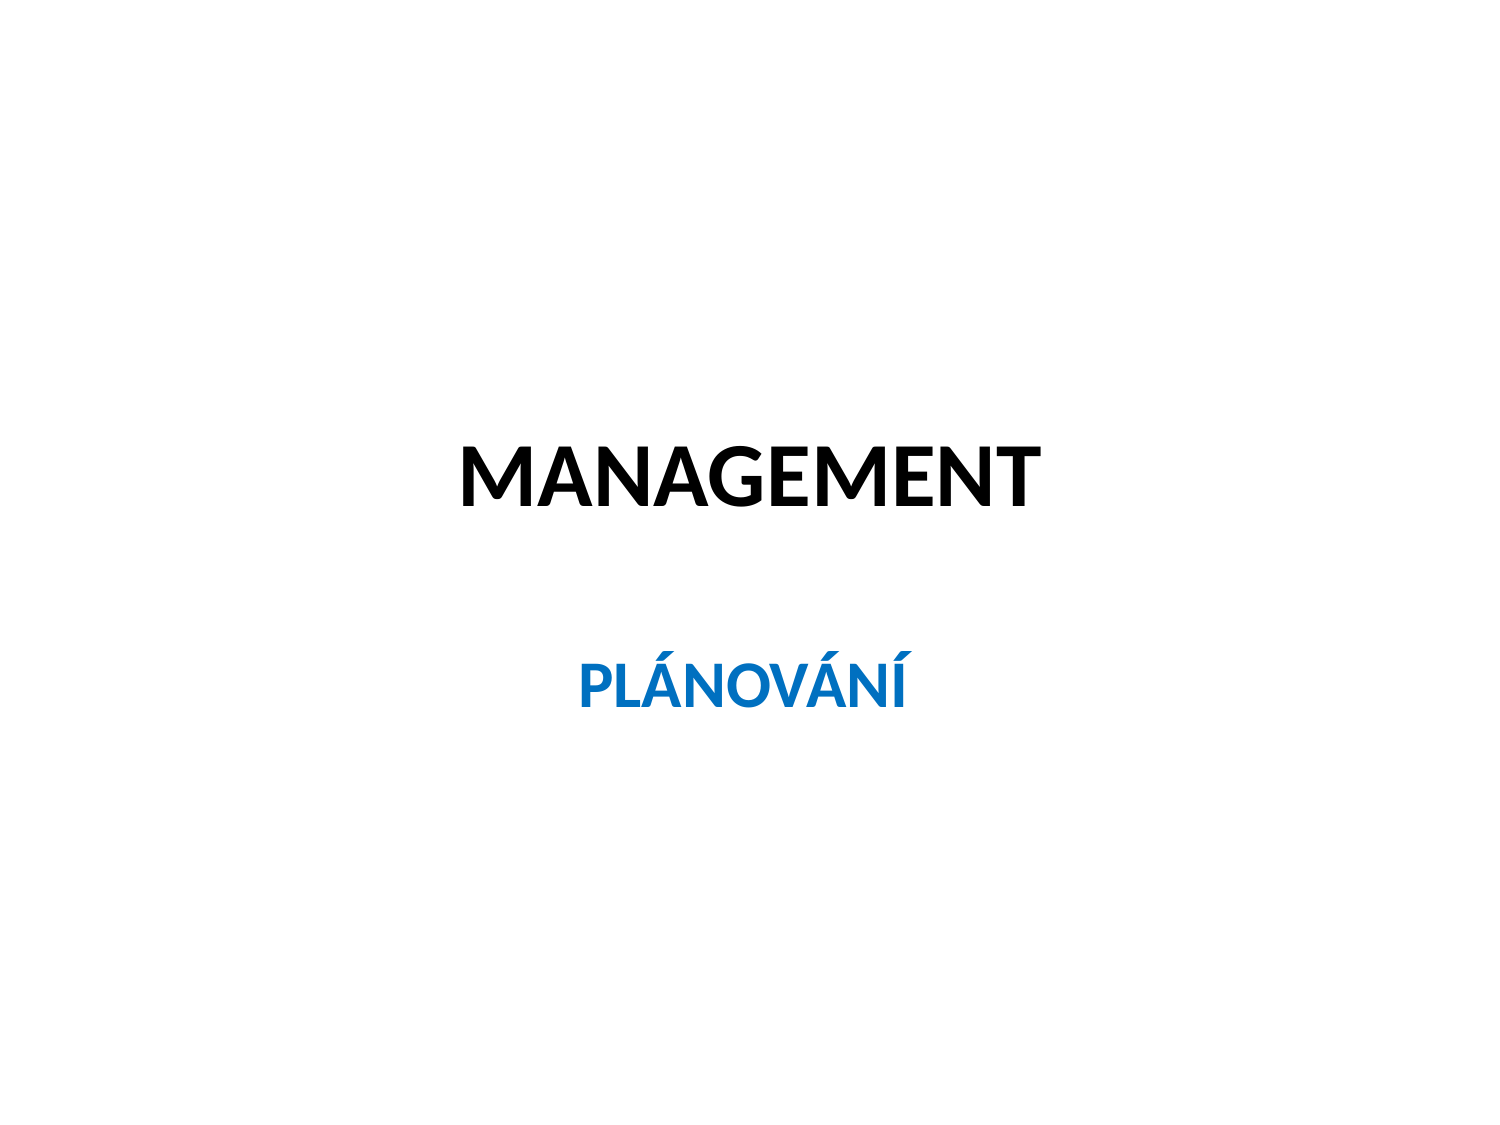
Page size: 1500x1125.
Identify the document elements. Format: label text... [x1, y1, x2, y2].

title MANAGEMENT [112, 349, 1388, 591]
subtitle PLÁNOVÁNÍ [218, 633, 1269, 921]
